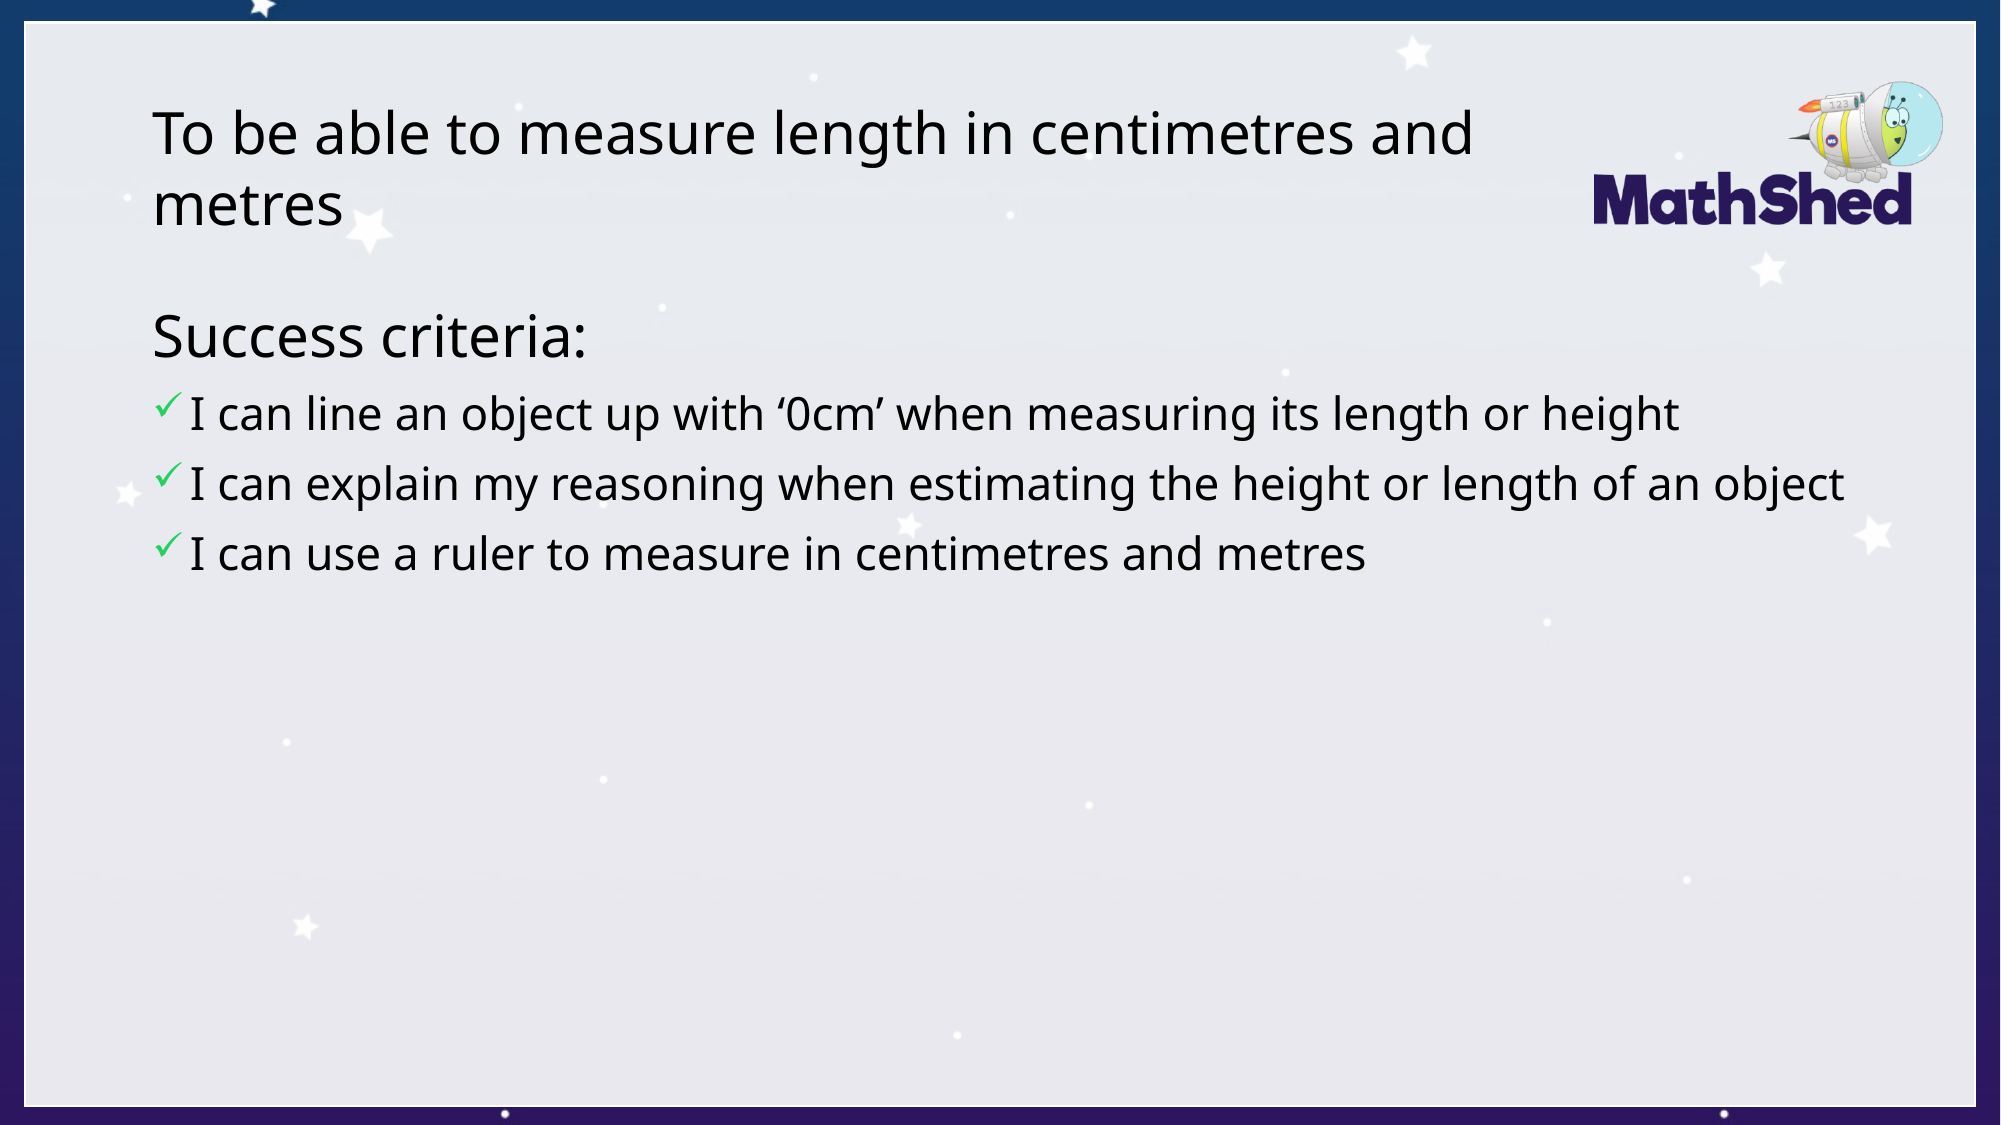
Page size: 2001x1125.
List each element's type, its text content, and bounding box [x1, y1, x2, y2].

title To be able to measure length in centimetres and metres [137, 59, 1575, 278]
picture [0, 0, 2001, 1125]
list Success criteria: I can line an object up with ‘0cm’ when measuring its length or height I can explain my reasoning when estimating the height or length of an object I can use a ruler to measure in centimetres and metres [137, 299, 1898, 1014]
